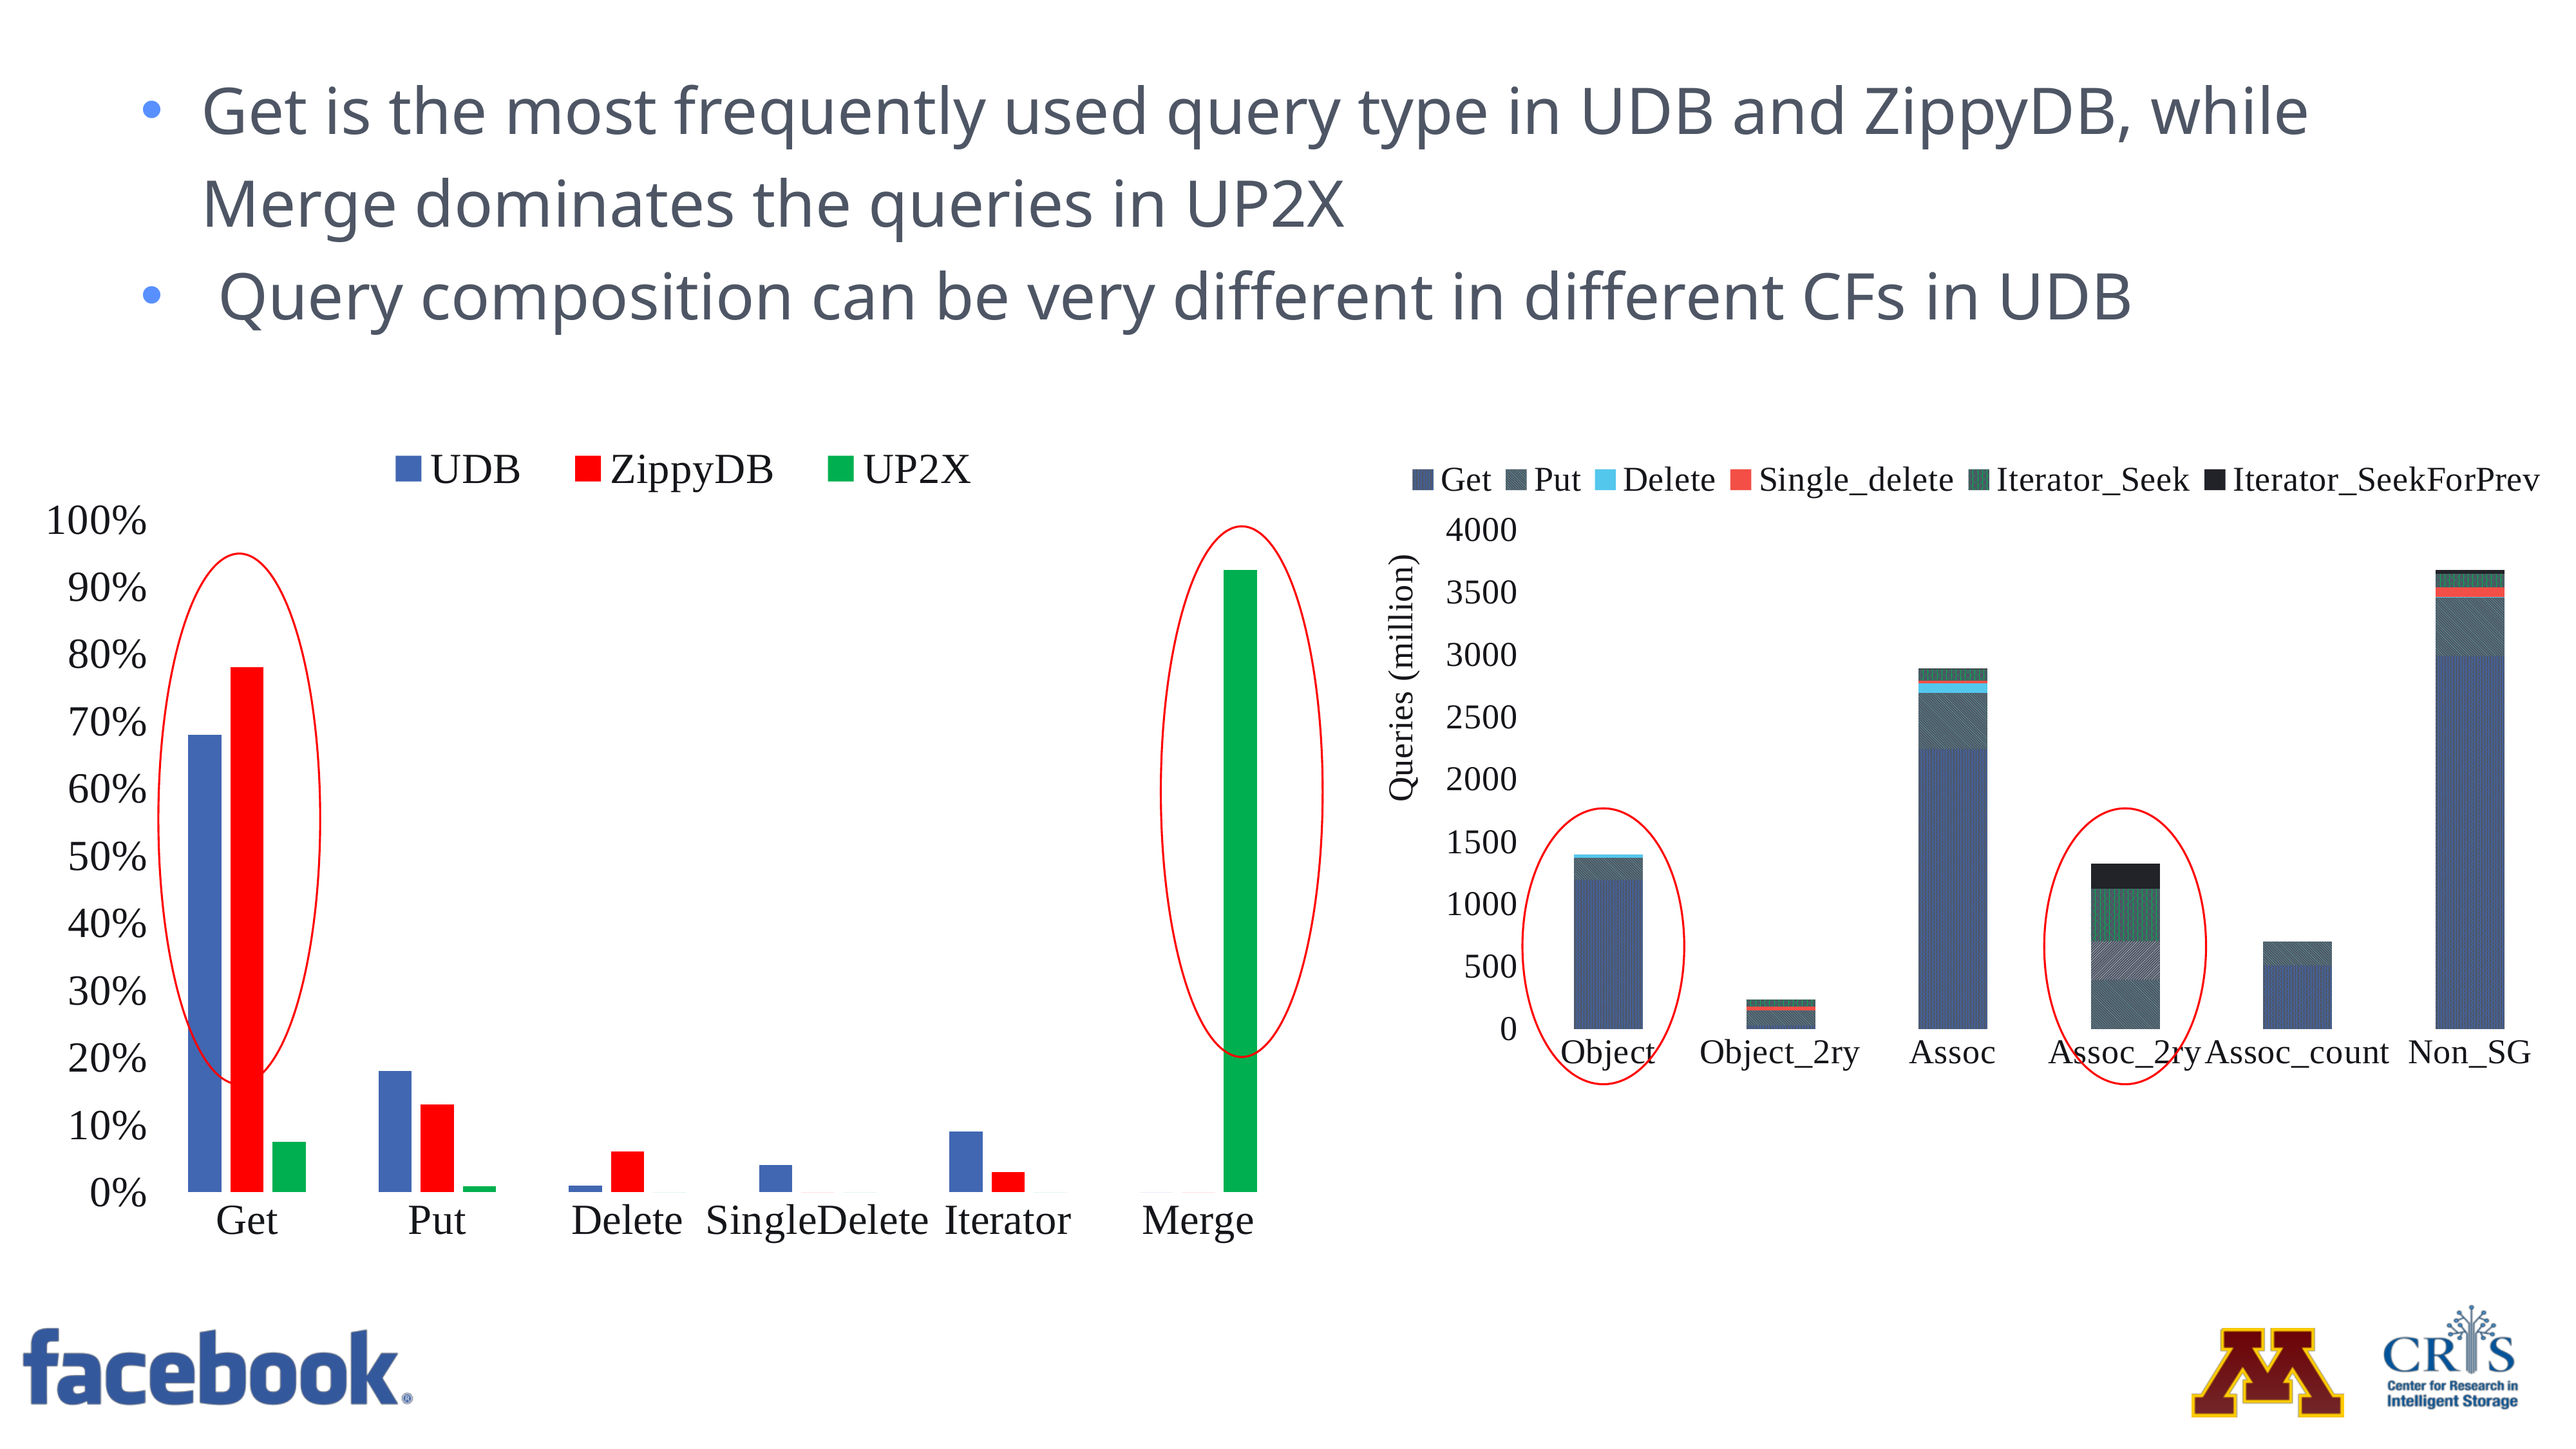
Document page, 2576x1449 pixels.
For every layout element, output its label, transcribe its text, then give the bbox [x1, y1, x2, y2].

picture [2383, 1299, 2522, 1417]
text_box [1320, 726, 1323, 857]
picture [15, 1323, 414, 1408]
chart [1361, 427, 2557, 1261]
list Get is the most frequently used query type in UDB and ZippyDB, while Merge dominates the queries in UP2X Query composition can be very different in different CFs in UDB [140, 54, 2395, 247]
chart [19, 407, 1320, 1261]
picture [2192, 1328, 2344, 1417]
